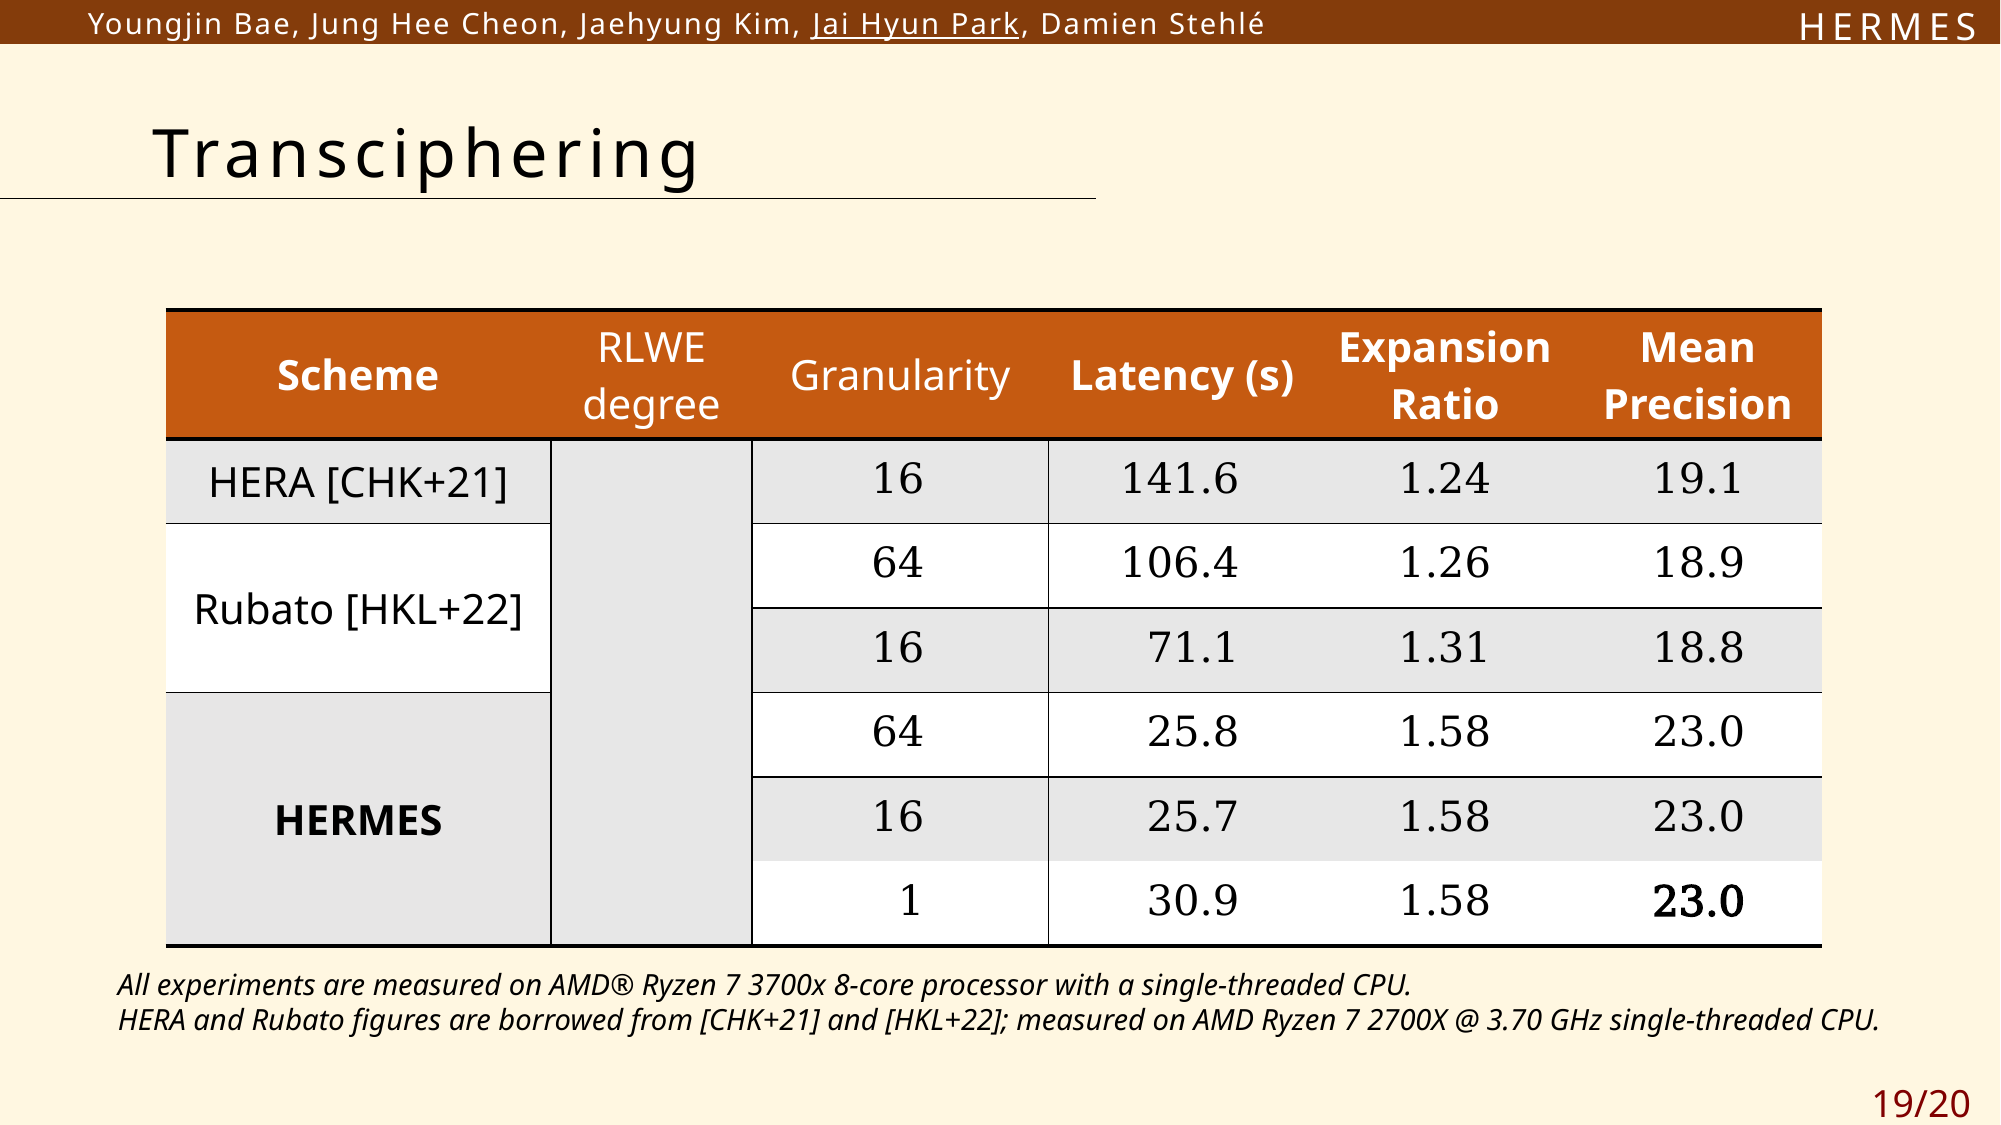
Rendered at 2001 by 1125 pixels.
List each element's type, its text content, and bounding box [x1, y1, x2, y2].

title Transciphering [137, 70, 1863, 199]
text_box All experiments are measured on AMD® Ryzen 7 3700x 8-core processor with a single-threaded CPU. HERA and Rubato figures are borrowed from [CHK+21] and [HKL+22]; measured on AMD Ryzen 7 2700X @ 3.70 GHz single-threaded CPU. [103, 959, 1897, 1044]
